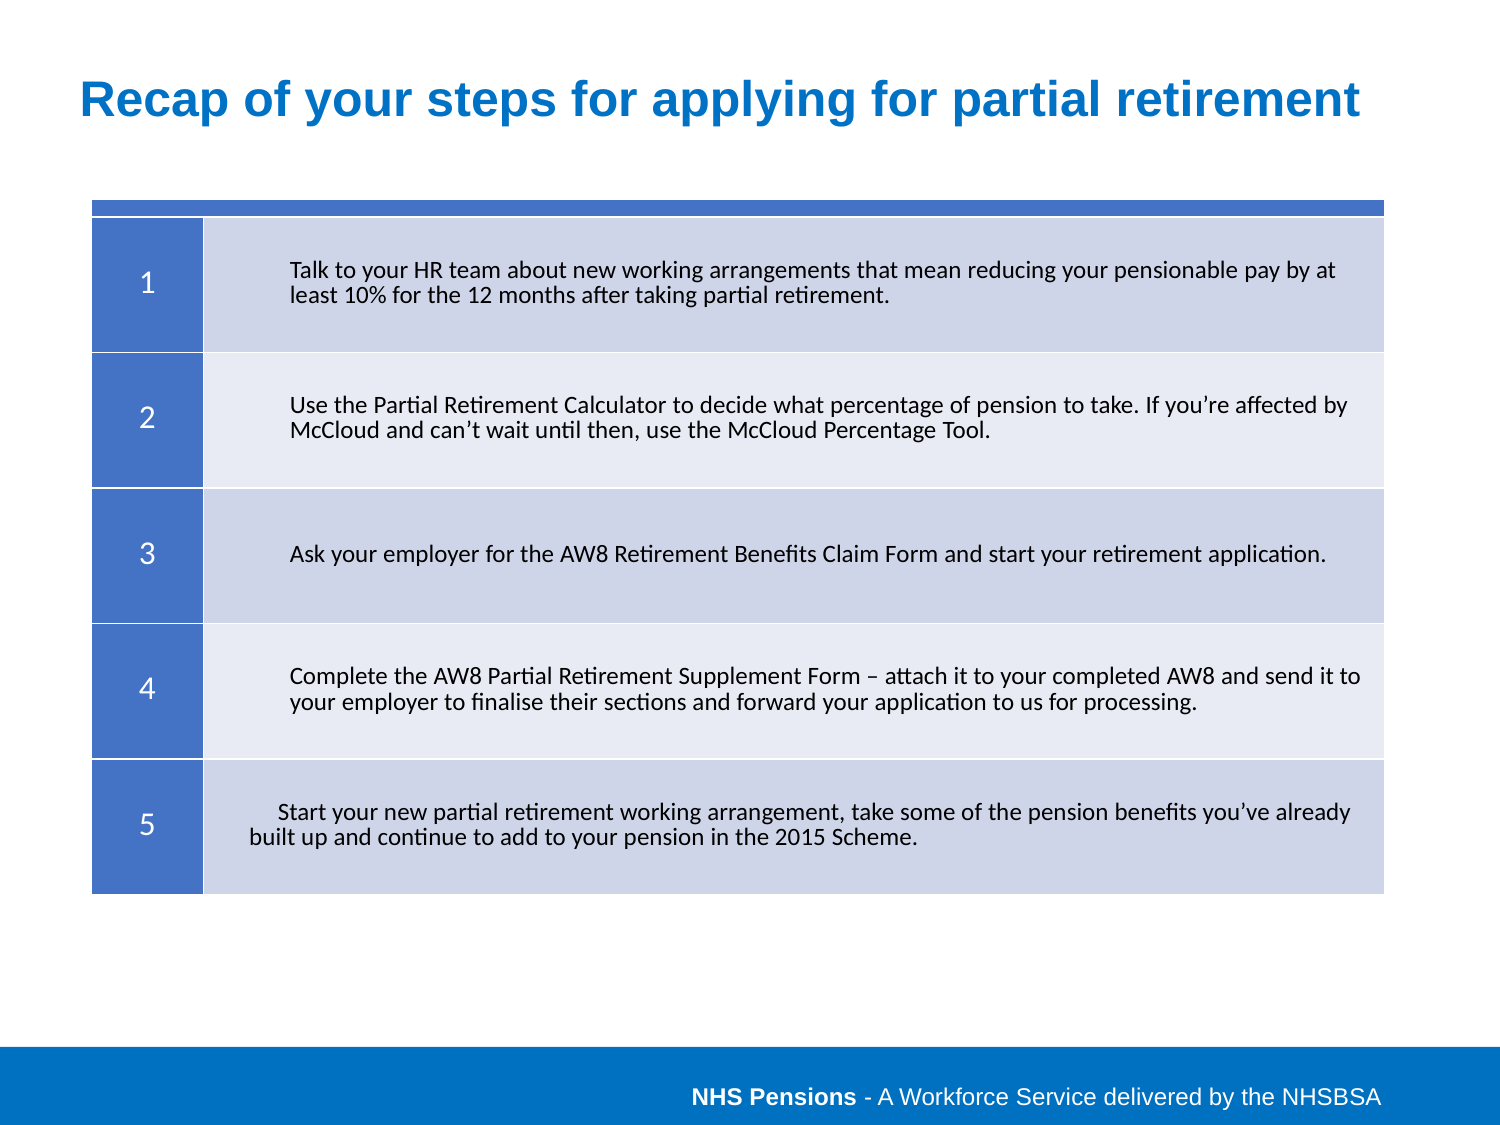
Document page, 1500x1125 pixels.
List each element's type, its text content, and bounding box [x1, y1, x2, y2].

table_cell 4 [92, 624, 203, 758]
table_cell Start your new partial retirement working arrangement, take some of the pension benefits you’ve already built up and continue to add to your pension in the 2015 Scheme. [204, 760, 1384, 894]
table_header [92, 200, 1384, 216]
table_cell Use the Partial Retirement Calculator to decide what percentage of pension to take. If you’re affected by McCloud and can’t wait until then, use the McCloud Percentage Tool. [204, 353, 1384, 487]
table_cell Complete the AW8 Partial Retirement Supplement Form – attach it to your completed AW8 and send it to your employer to finalise their sections and forward your application to us for processing. [204, 624, 1384, 758]
title Recap of your steps for applying for partial retirement [64, 66, 1425, 161]
table_cell Talk to your HR team about new working arrangements that mean reducing your pensionable pay by at least 10% for the 12 months after taking partial retirement. [204, 218, 1384, 352]
table_cell 1 [92, 218, 203, 352]
table_cell 3 [92, 489, 203, 623]
table_cell Ask your employer for the AW8 Retirement Benefits Claim Form and start your retirement application. [204, 489, 1384, 623]
table_cell 2 [92, 353, 203, 487]
table_cell 5 [92, 760, 203, 894]
